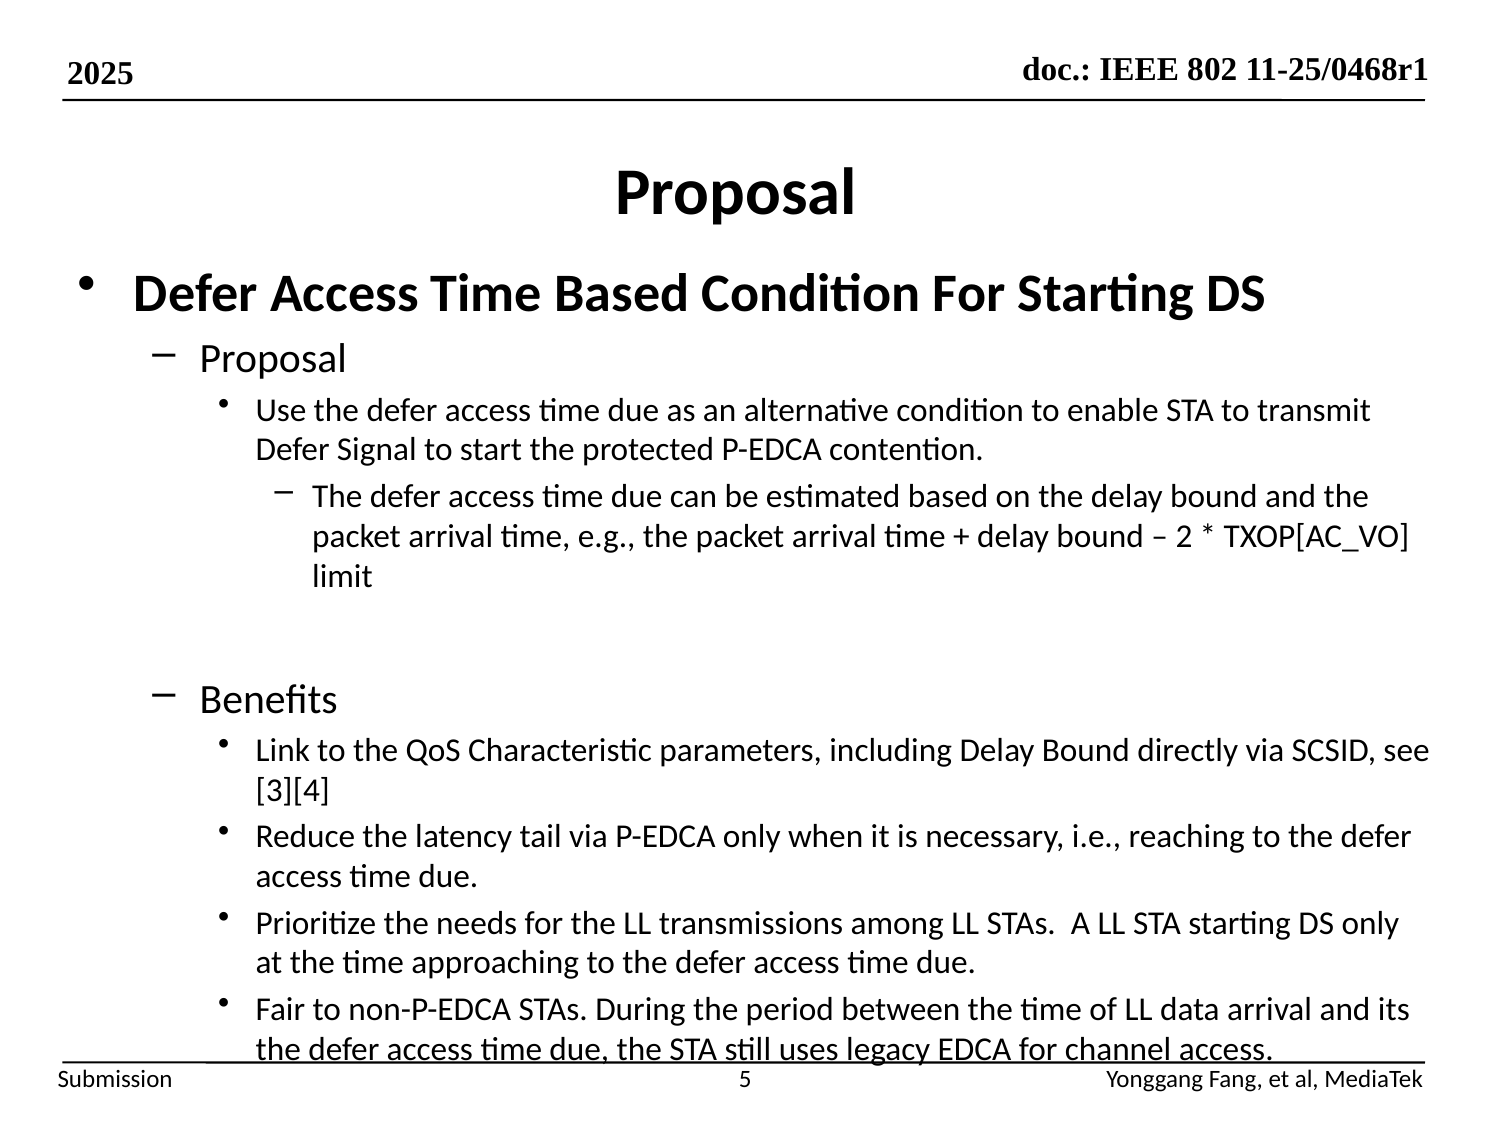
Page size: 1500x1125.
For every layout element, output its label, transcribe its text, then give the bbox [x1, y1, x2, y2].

slide_number 5 [722, 1061, 768, 1093]
list Defer Access Time Based Condition For Starting DS Proposal Use the defer access time due as an alternative condition to enable STA to transmit Defer Signal to start the protected P-EDCA contention. The defer access time due can be estimated based on the delay bound and the packet arrival time, e.g., the packet arrival time + delay bound – 2 * TXOP[AC_VO] limit Benefits Link to the QoS Characteristic parameters, including Delay Bound directly via SCSID, see [3][4] Reduce the latency tail via P-EDCA only when it is necessary, i.e., reaching to the defer access time due. Prioritize the needs for the LL transmissions among LL STAs. A LL STA starting DS only at the time approaching to the defer access time due. Fair to non-P-EDCA STAs. During the period between the time of LL data arrival and its the defer access time due, the STA still uses legacy EDCA for channel access. [62, 249, 1451, 1076]
title Proposal [62, 112, 1426, 249]
